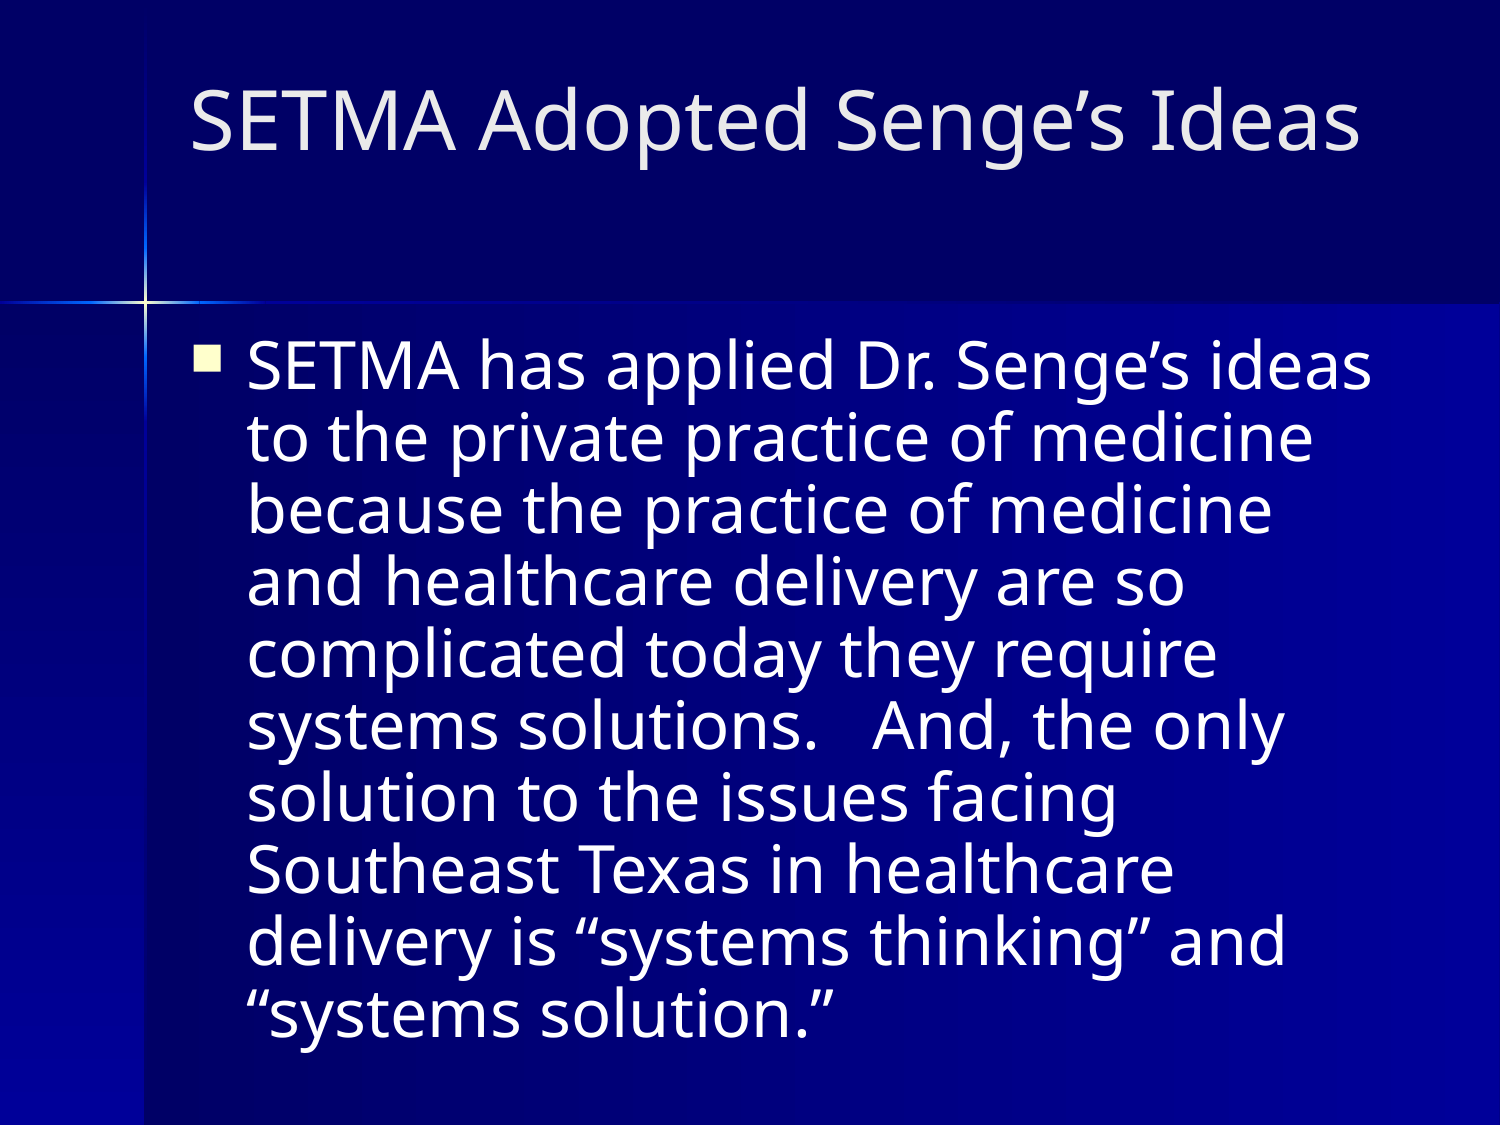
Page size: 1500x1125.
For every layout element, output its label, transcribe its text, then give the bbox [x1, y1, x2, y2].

list SETMA has applied Dr. Senge’s ideas to the private practice of medicine because the practice of medicine and healthcare delivery are so complicated today they require systems solutions. And, the only solution to the issues facing Southeast Texas in healthcare delivery is “systems thinking” and “systems solution.” [174, 324, 1413, 1001]
title SETMA Adopted Senge’s Ideas [174, 49, 1413, 286]
